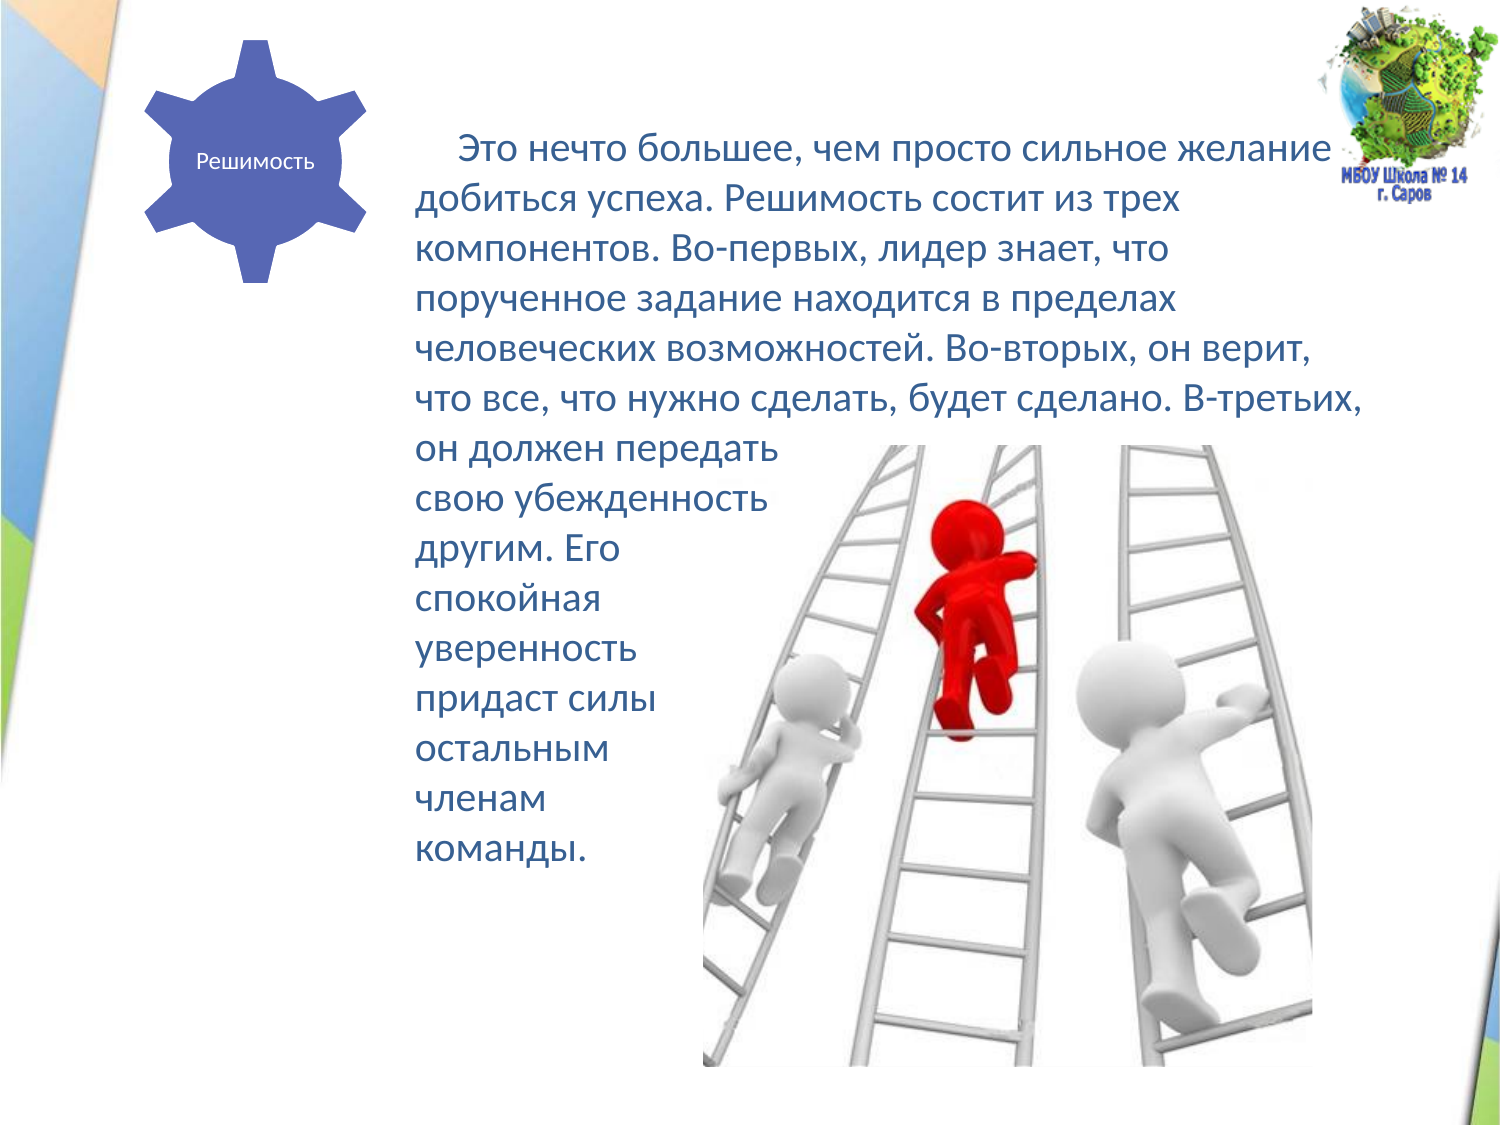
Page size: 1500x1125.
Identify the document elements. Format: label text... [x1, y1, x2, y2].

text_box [128, 34, 383, 289]
list Это нечто большее, чем просто сильное желание добиться успеха. Решимость состит из трех компонентов. Во-первых, лидер знает, что порученное задание находится в пределах человеческих возможностей. Во-вторых, он верит, что все, что нужно сделать, будет сделано. В-третьих, он должен передать свою убежденность другим. Его спокойная уверенность придаст силы остальным членам команды. [399, 112, 1385, 582]
picture [0, 0, 1500, 1125]
